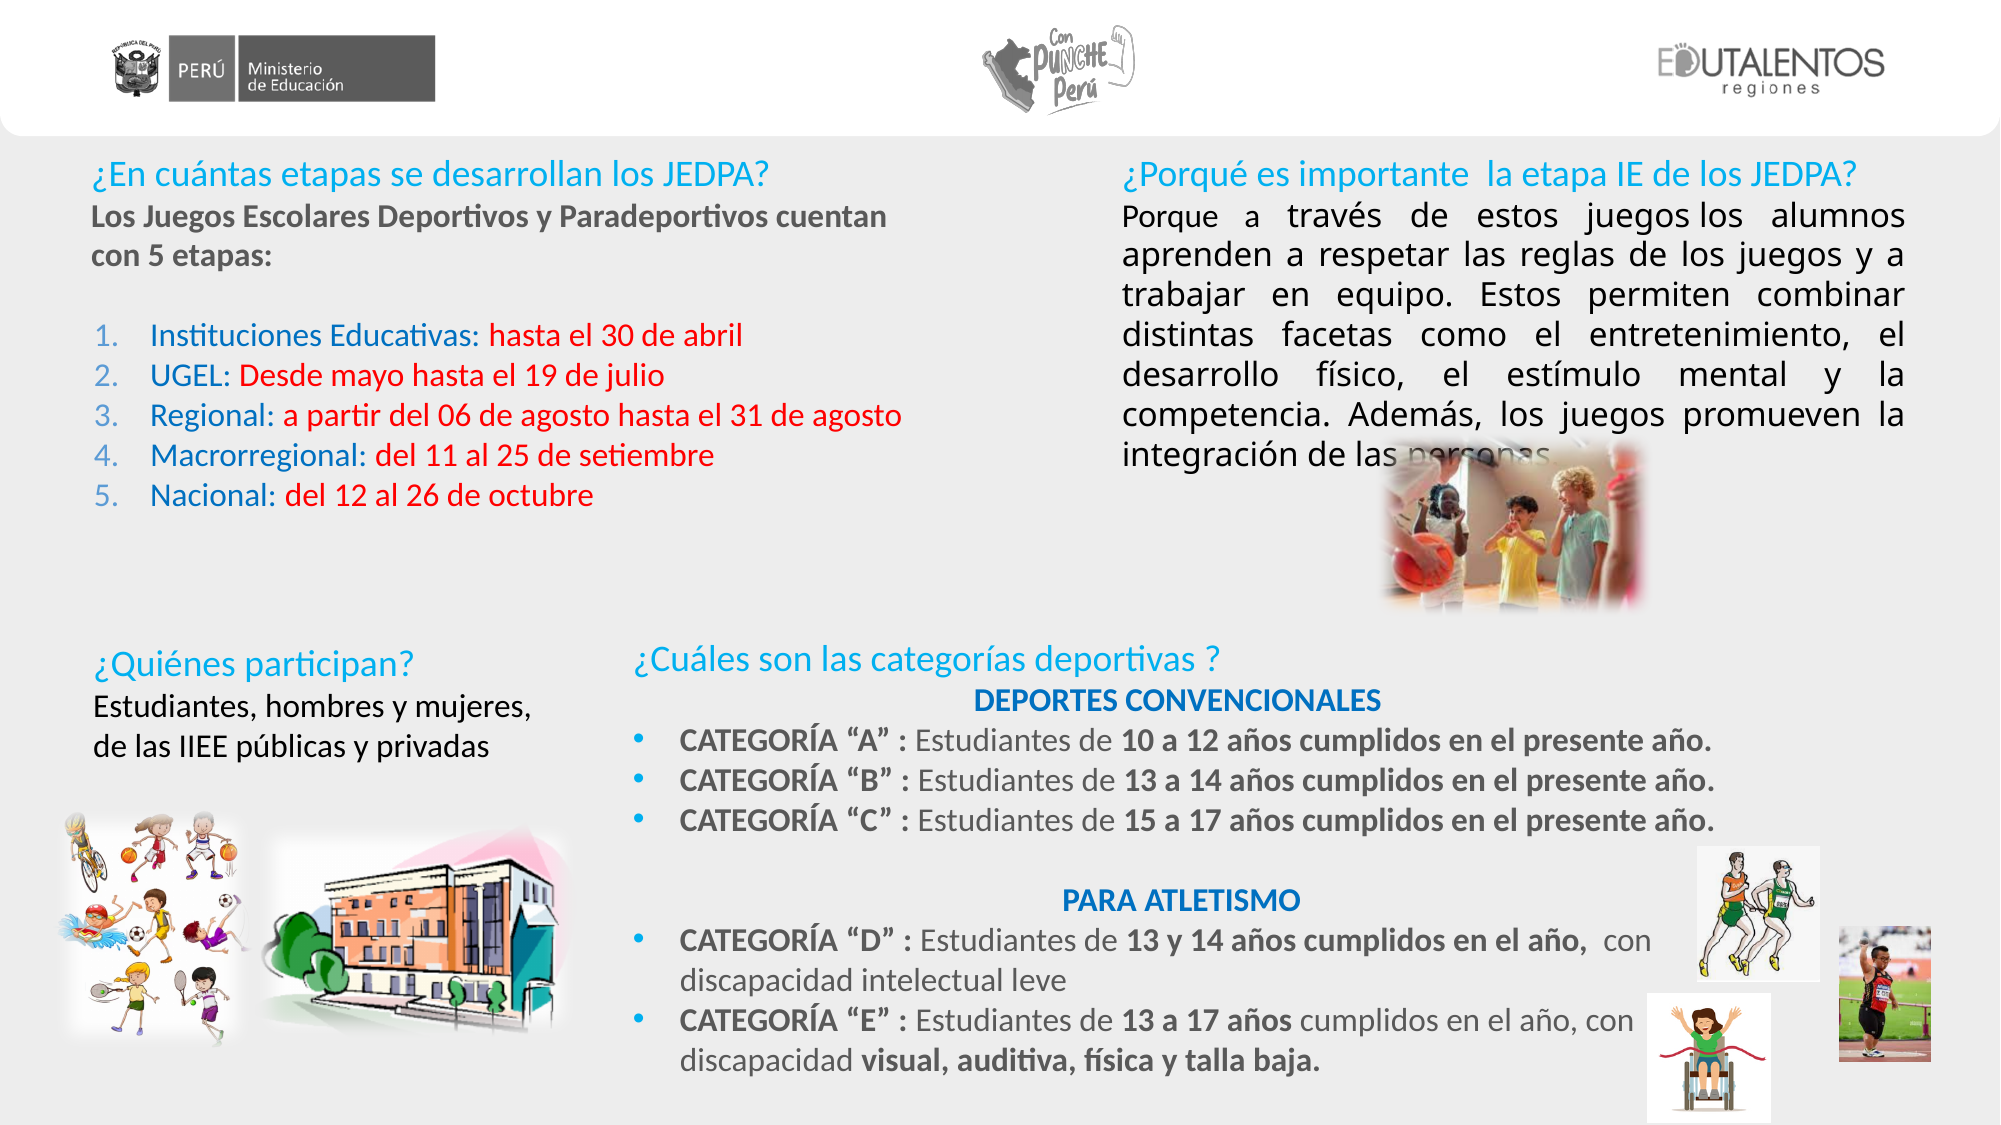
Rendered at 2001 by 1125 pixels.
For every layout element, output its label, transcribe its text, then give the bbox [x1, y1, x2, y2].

text_box ¿Porqué es importante la etapa IE de los JEDPA? Porque a través de estos juegos los alumnos aprenden a respetar las reglas de los juegos y a trabajar en equipo. Estos permiten combinar distintas facetas como el entretenimiento, el desarrollo físico, el estímulo mental y la competencia. Además, los juegos promueven la integración de las personas. [1107, 141, 1922, 481]
picture [1624, 35, 1917, 106]
text_box ¿Cuáles son las categorías deportivas ? DEPORTES CONVENCIONALES CATEGORÍA “A” : Estudiantes de 10 a 12 años cumplidos en el presente año. CATEGORÍA “B” : Estudiantes de 13 a 14 años cumplidos en el presente año. CATEGORÍA “C” : Estudiantes de 15 a 17 años cumplidos en el presente año. PARA ATLETISMO CATEGORÍA “D” : Estudiantes de 13 y 14 años cumplidos en el año, con discapacidad intelectual leve CATEGORÍA “E” : Estudiantes de 13 a 17 años cumplidos en el año, con discapacidad visual, auditiva, física y talla baja. [618, 626, 1746, 1086]
text_box [0, 0, 2000, 138]
picture [1839, 926, 1931, 1062]
picture [1375, 432, 1654, 618]
text_box ¿En cuántas etapas se desarrollan los JEDPA? Los Juegos Escolares Deportivos y Paradeportivos cuentan con 5 etapas: Instituciones Educativas: hasta el 30 de abril UGEL: Desde mayo hasta el 19 de julio Regional: a partir del 06 de agosto hasta el 31 de agosto Macrorregional: del 11 al 25 de setiembre Nacional: del 12 al 26 de octubre [76, 141, 923, 521]
picture [971, 17, 1146, 124]
picture [51, 805, 579, 1053]
picture [1647, 993, 1771, 1123]
picture [110, 32, 436, 104]
picture [1697, 846, 1820, 982]
text_box ¿Quiénes participan? Estudiantes, hombres y mujeres, de las IIEE públicas y privadas [78, 631, 558, 772]
